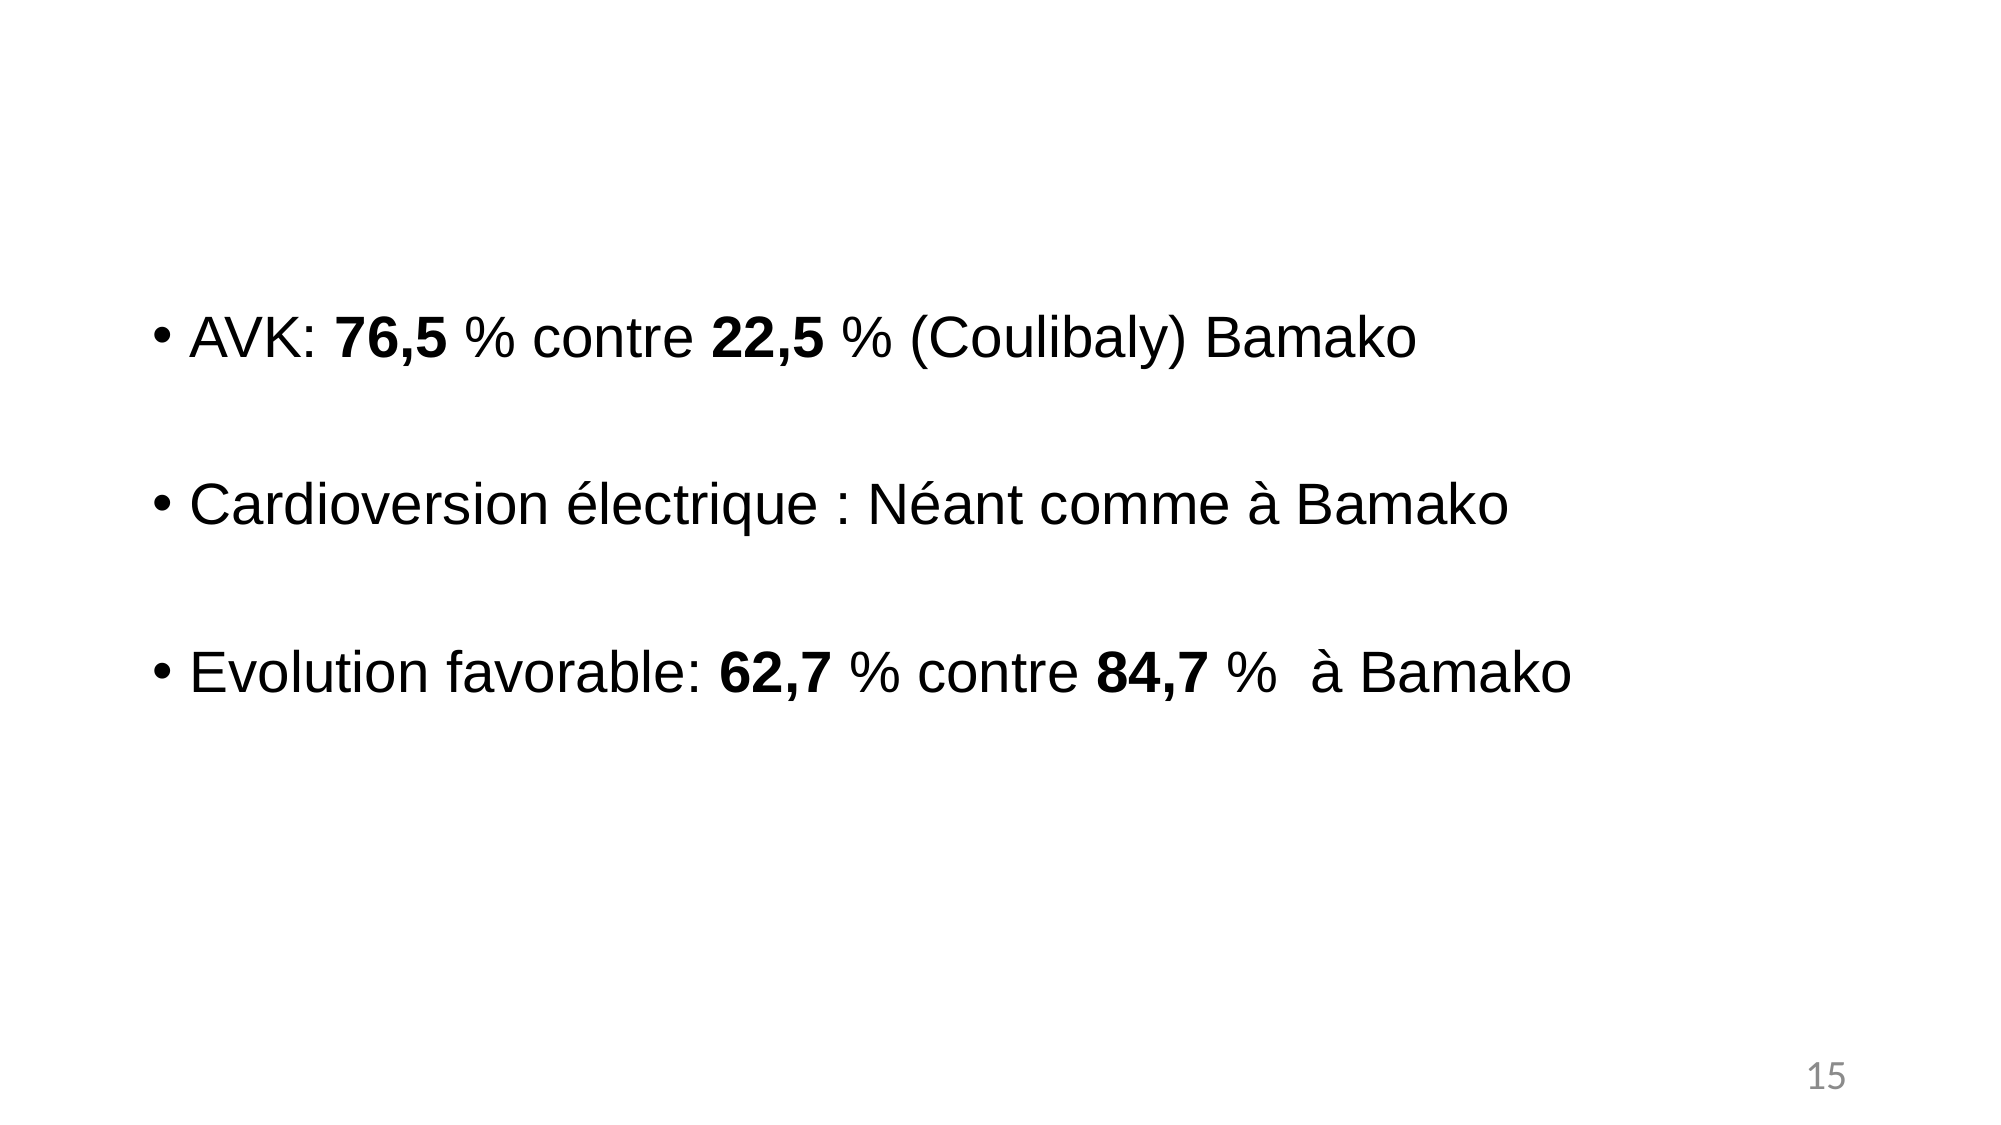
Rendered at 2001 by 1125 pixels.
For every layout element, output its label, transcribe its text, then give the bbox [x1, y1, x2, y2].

slide_number 15 [1412, 1042, 1863, 1103]
list AVK: 76,5 % contre 22,5 % (Coulibaly) Bamako Cardioversion électrique : Néant comme à Bamako Evolution favorable: 62,7 % contre 84,7 % à Bamako [137, 299, 1863, 1014]
